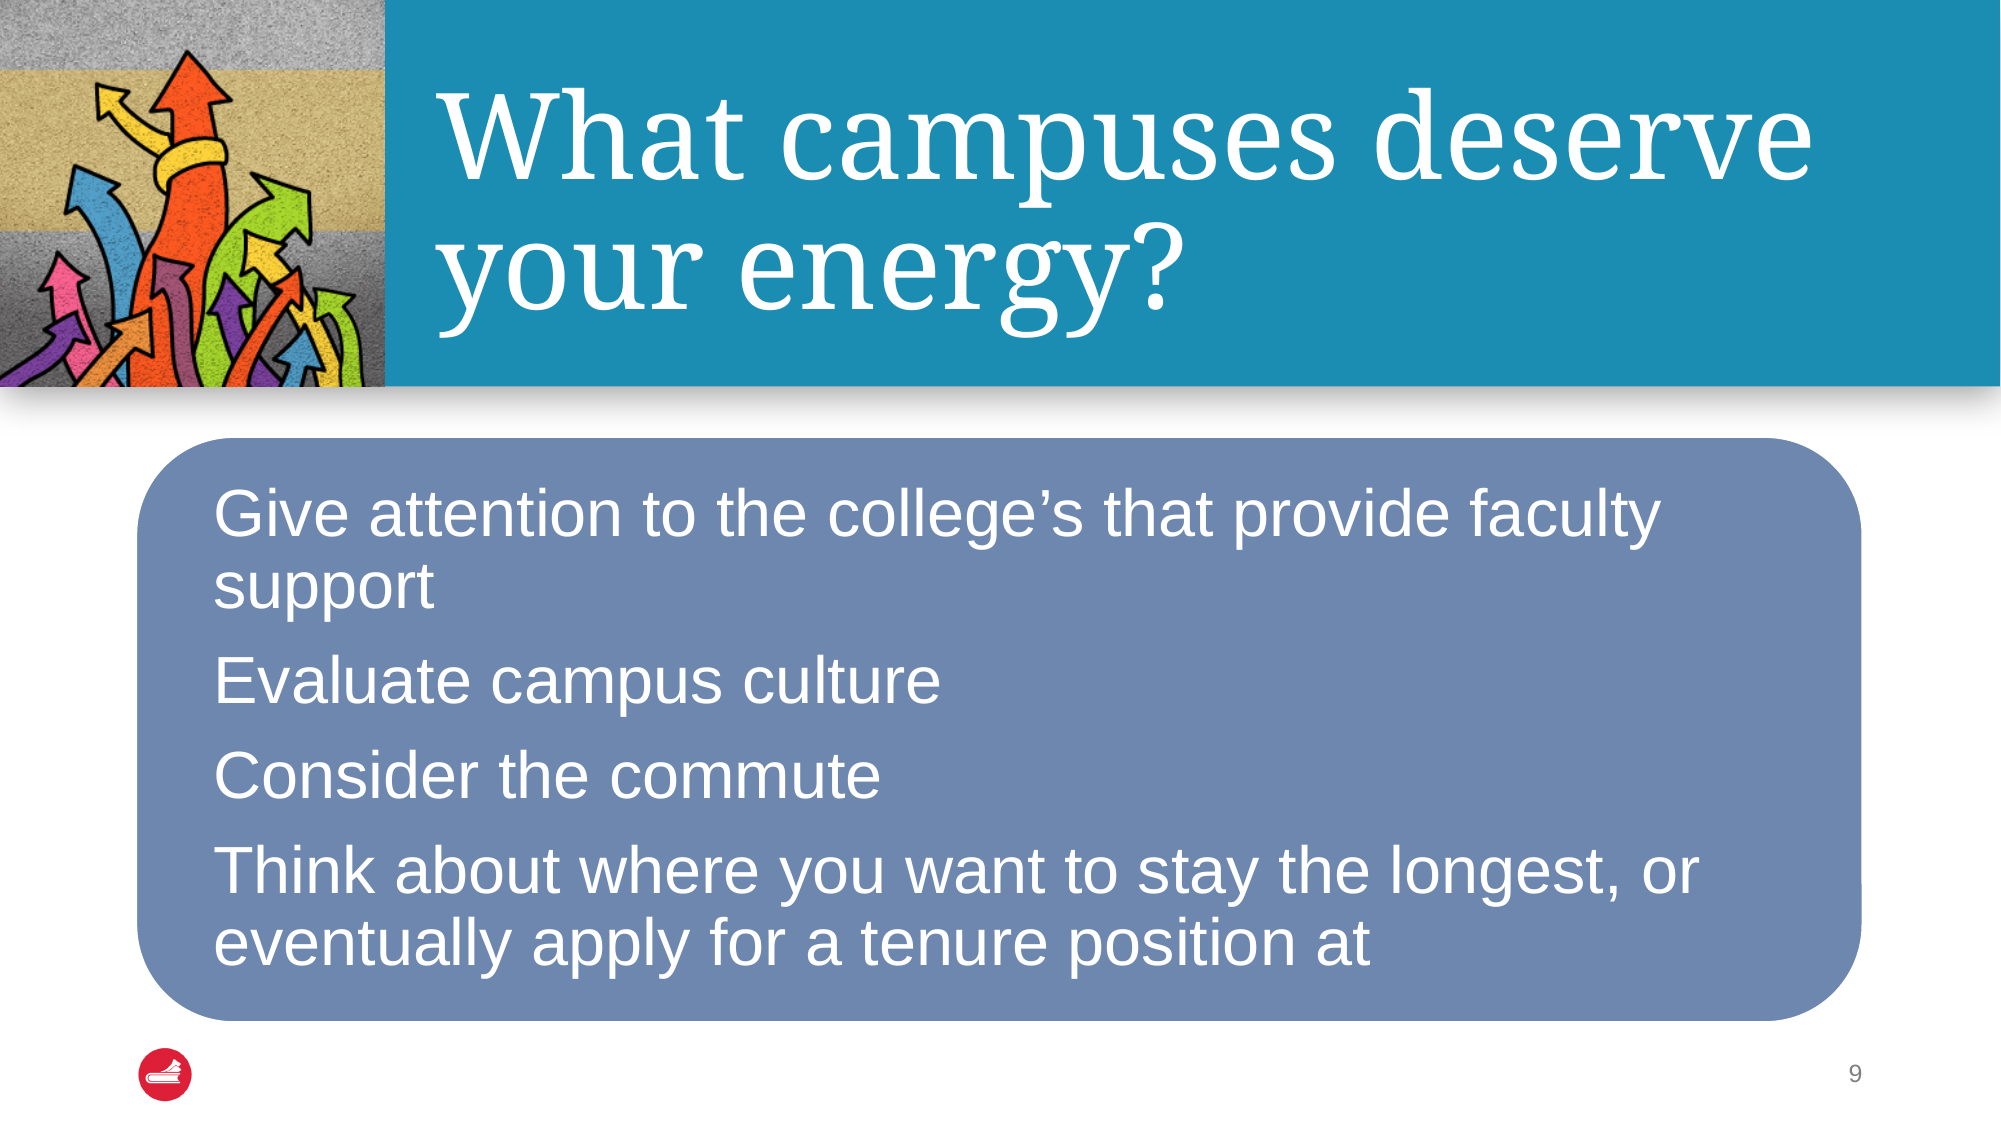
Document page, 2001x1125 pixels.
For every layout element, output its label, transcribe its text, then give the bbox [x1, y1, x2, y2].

picture [136, 1046, 193, 1103]
slide_number 9 [1712, 1042, 1863, 1103]
title What campuses deserve your energy? [420, 66, 1863, 343]
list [136, 436, 1863, 1023]
picture [0, 0, 385, 387]
